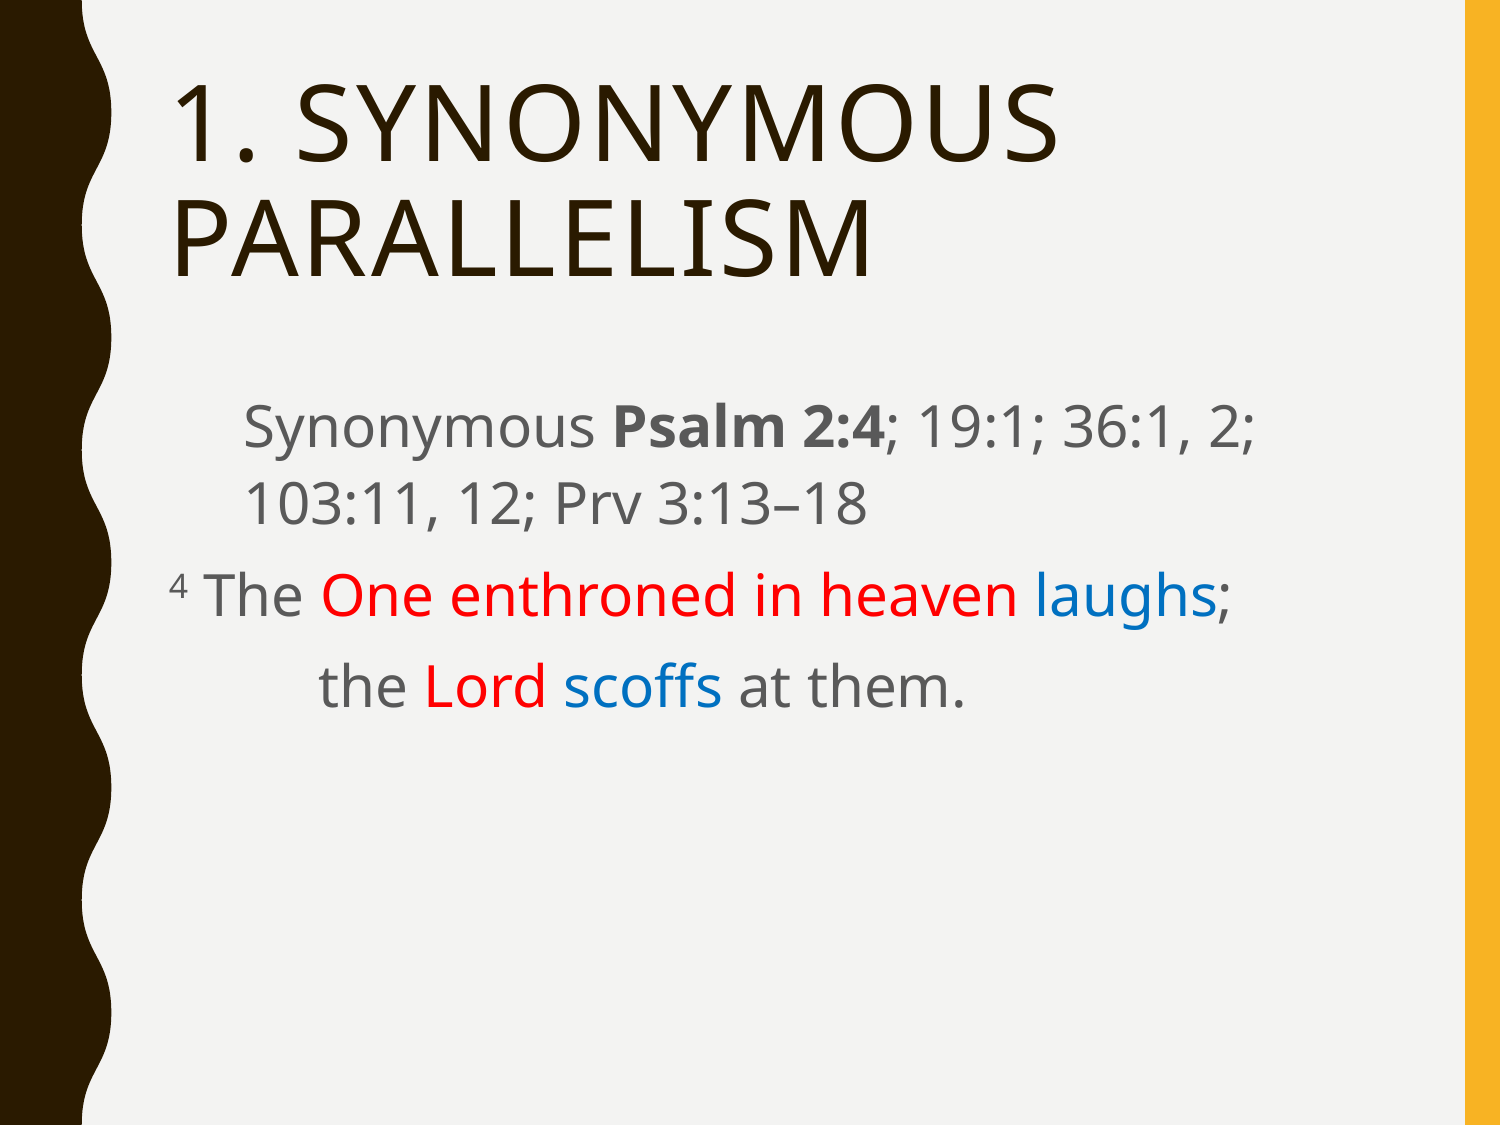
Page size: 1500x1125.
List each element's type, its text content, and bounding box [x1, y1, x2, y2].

title 1. Synonymous parallelism [154, 62, 1407, 308]
list Synonymous Psalm 2:4; 19:1; 36:1, 2; 103:11, 12; Prv 3:13–18 4 The One enthroned in heaven laughs; the Lord scoffs at them. [154, 375, 1407, 965]
